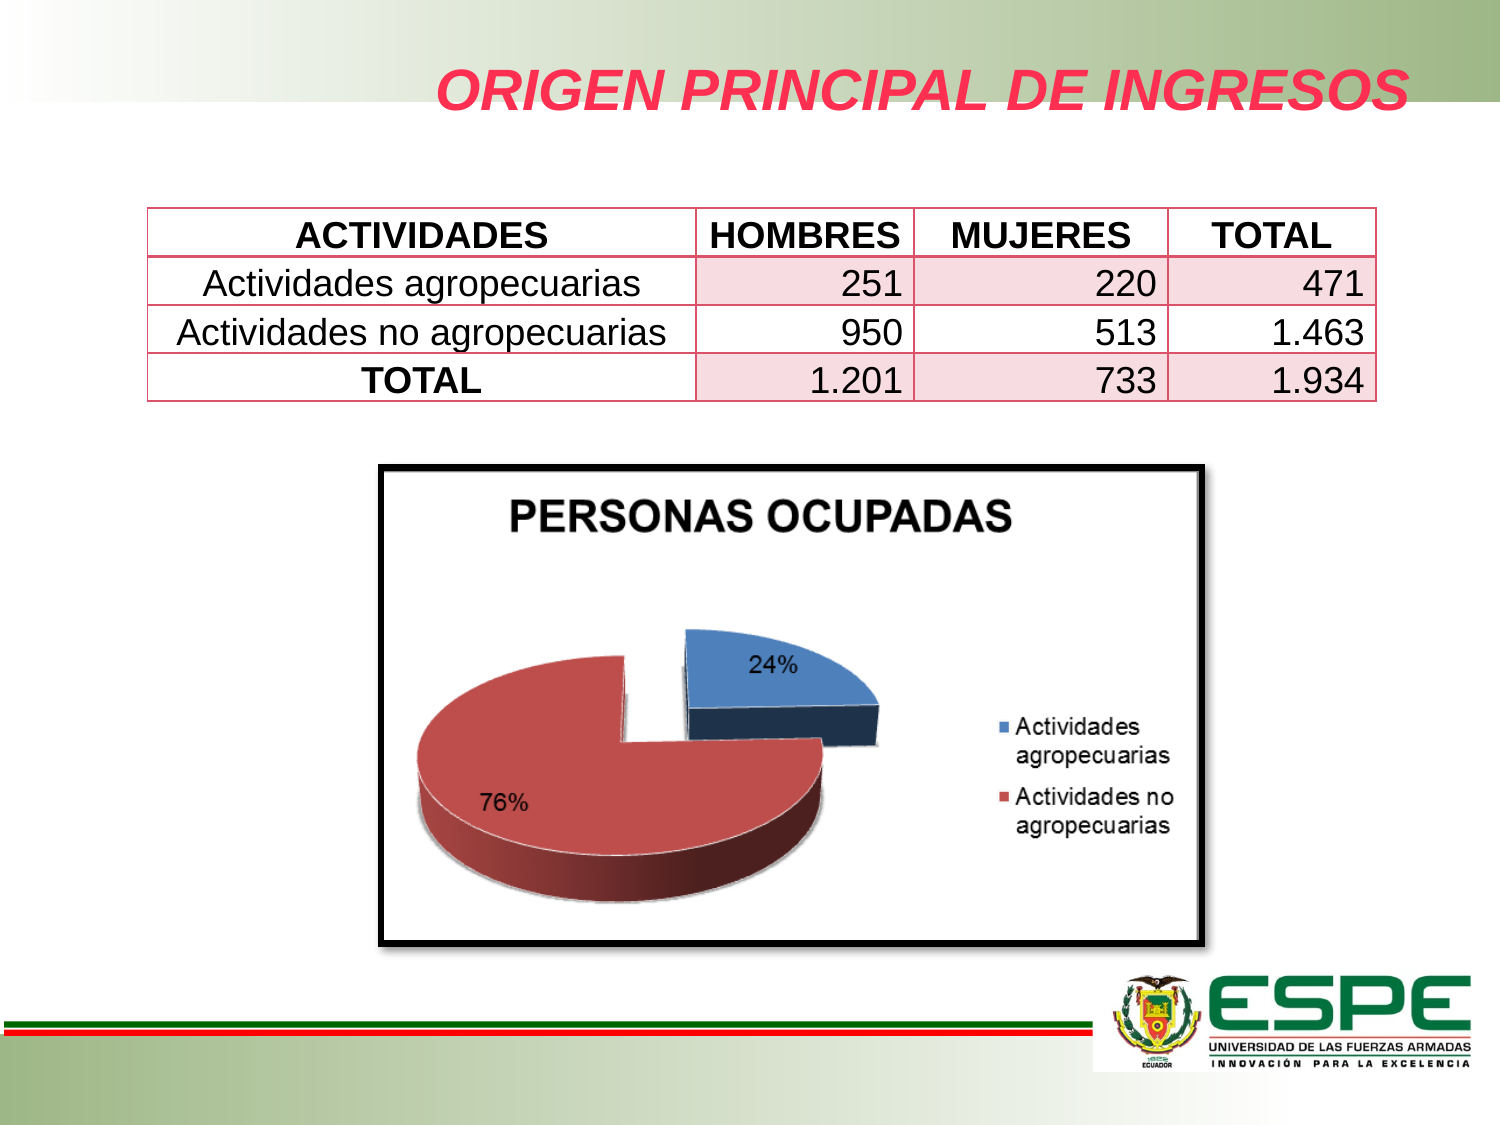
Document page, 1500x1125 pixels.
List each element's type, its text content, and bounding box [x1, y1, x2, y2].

picture [383, 470, 1200, 941]
table_cell Actividades agropecuarias [148, 258, 695, 304]
table_cell 1.201 [697, 354, 913, 400]
table_header MUJERES [915, 233, 1167, 255]
table_header TOTAL [1169, 233, 1375, 255]
title ORIGEN PRINCIPAL DE INGRESOS [75, 45, 1425, 233]
table_header HOMBRES [697, 233, 913, 255]
table_cell 513 [915, 306, 1167, 352]
table_cell 220 [915, 258, 1167, 304]
table_cell 251 [697, 258, 913, 304]
table_cell 1.463 [1169, 306, 1375, 352]
table_cell TOTAL [148, 354, 695, 400]
table_cell 950 [697, 306, 913, 352]
table_cell 471 [1169, 258, 1375, 304]
picture [1092, 968, 1495, 1072]
table_header ACTIVIDADES [148, 233, 695, 255]
table_cell Actividades no agropecuarias [148, 306, 695, 352]
table_cell 1.934 [1169, 354, 1375, 400]
table_cell 733 [915, 354, 1167, 400]
